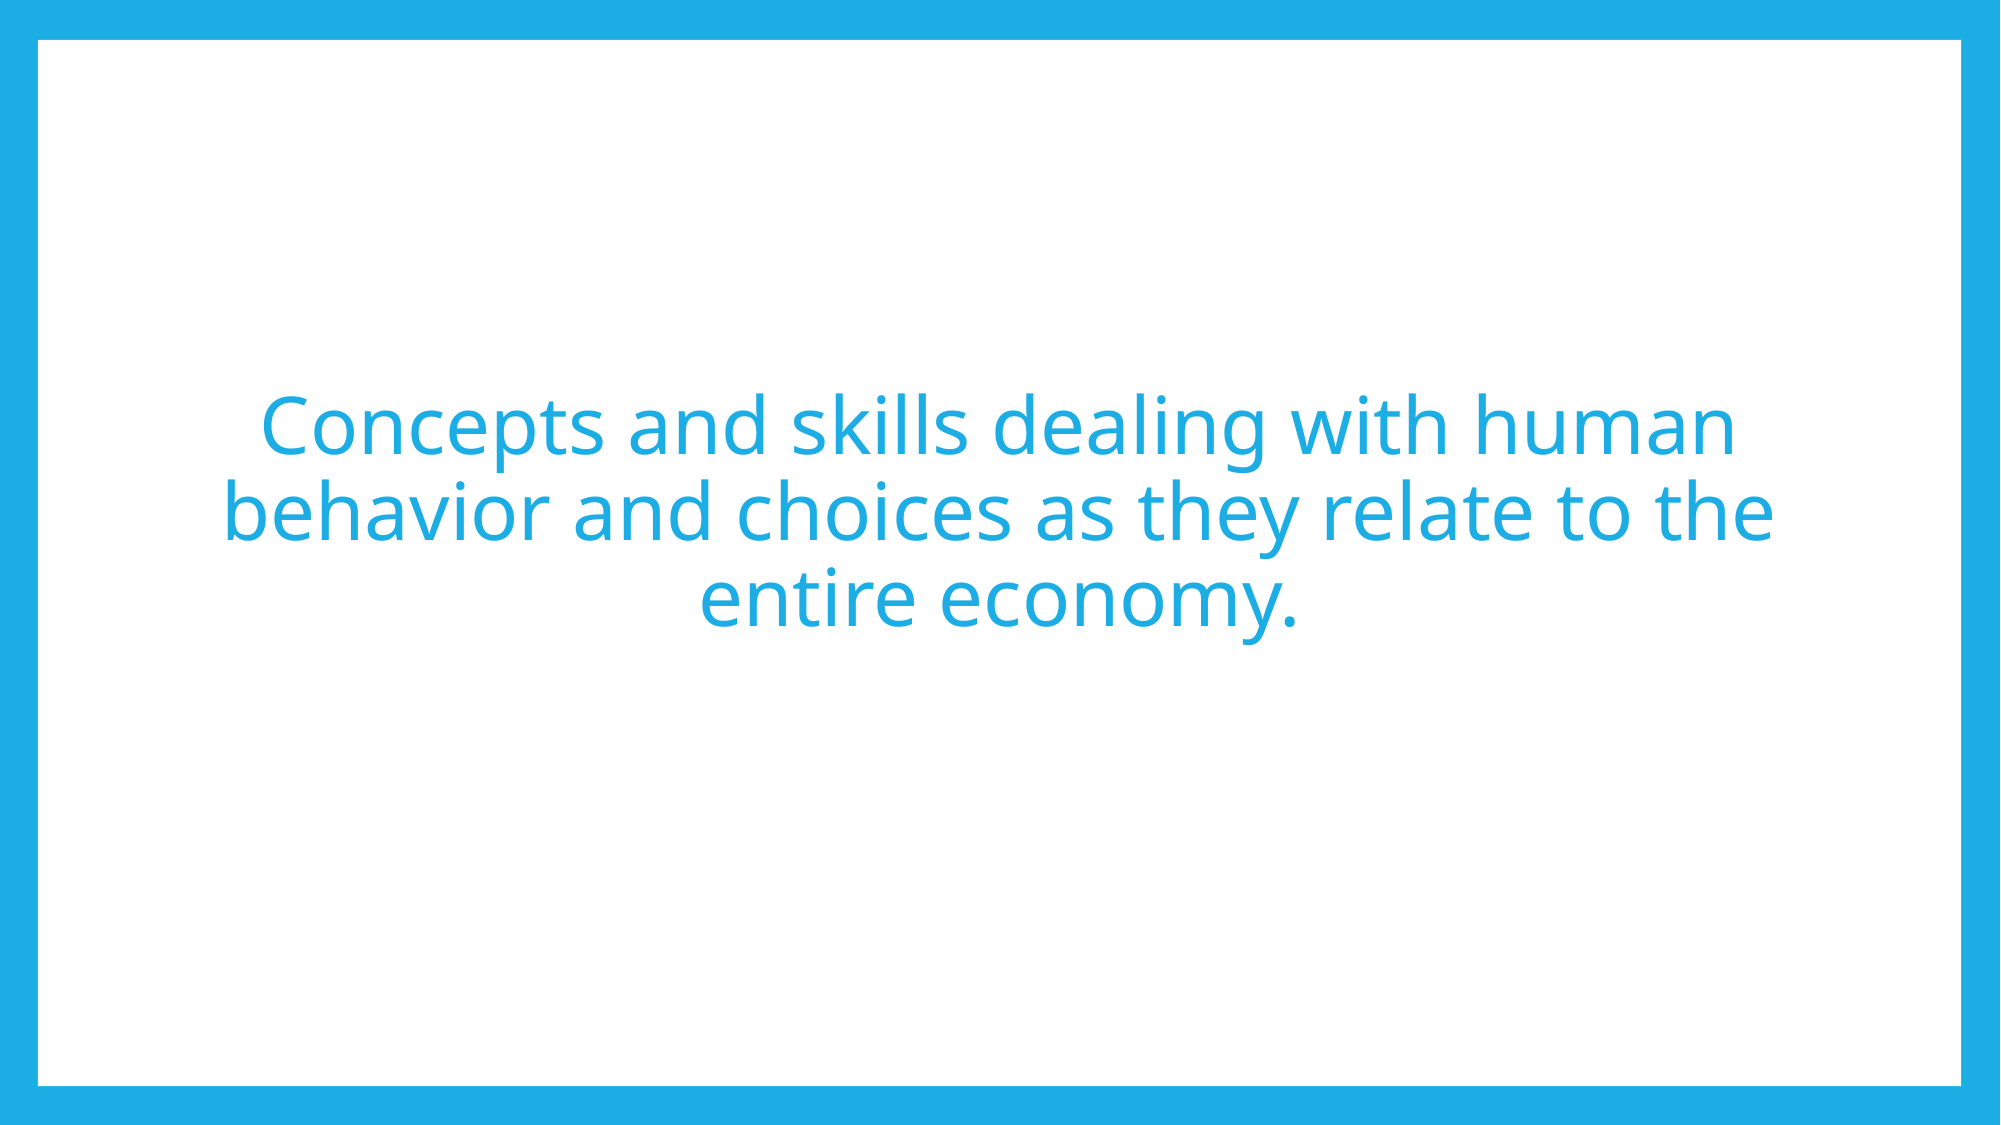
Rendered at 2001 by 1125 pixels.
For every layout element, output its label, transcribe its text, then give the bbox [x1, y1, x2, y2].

title Concepts and skills dealing with human behavior and choices as they relate to the entire economy. [189, 377, 1810, 748]
